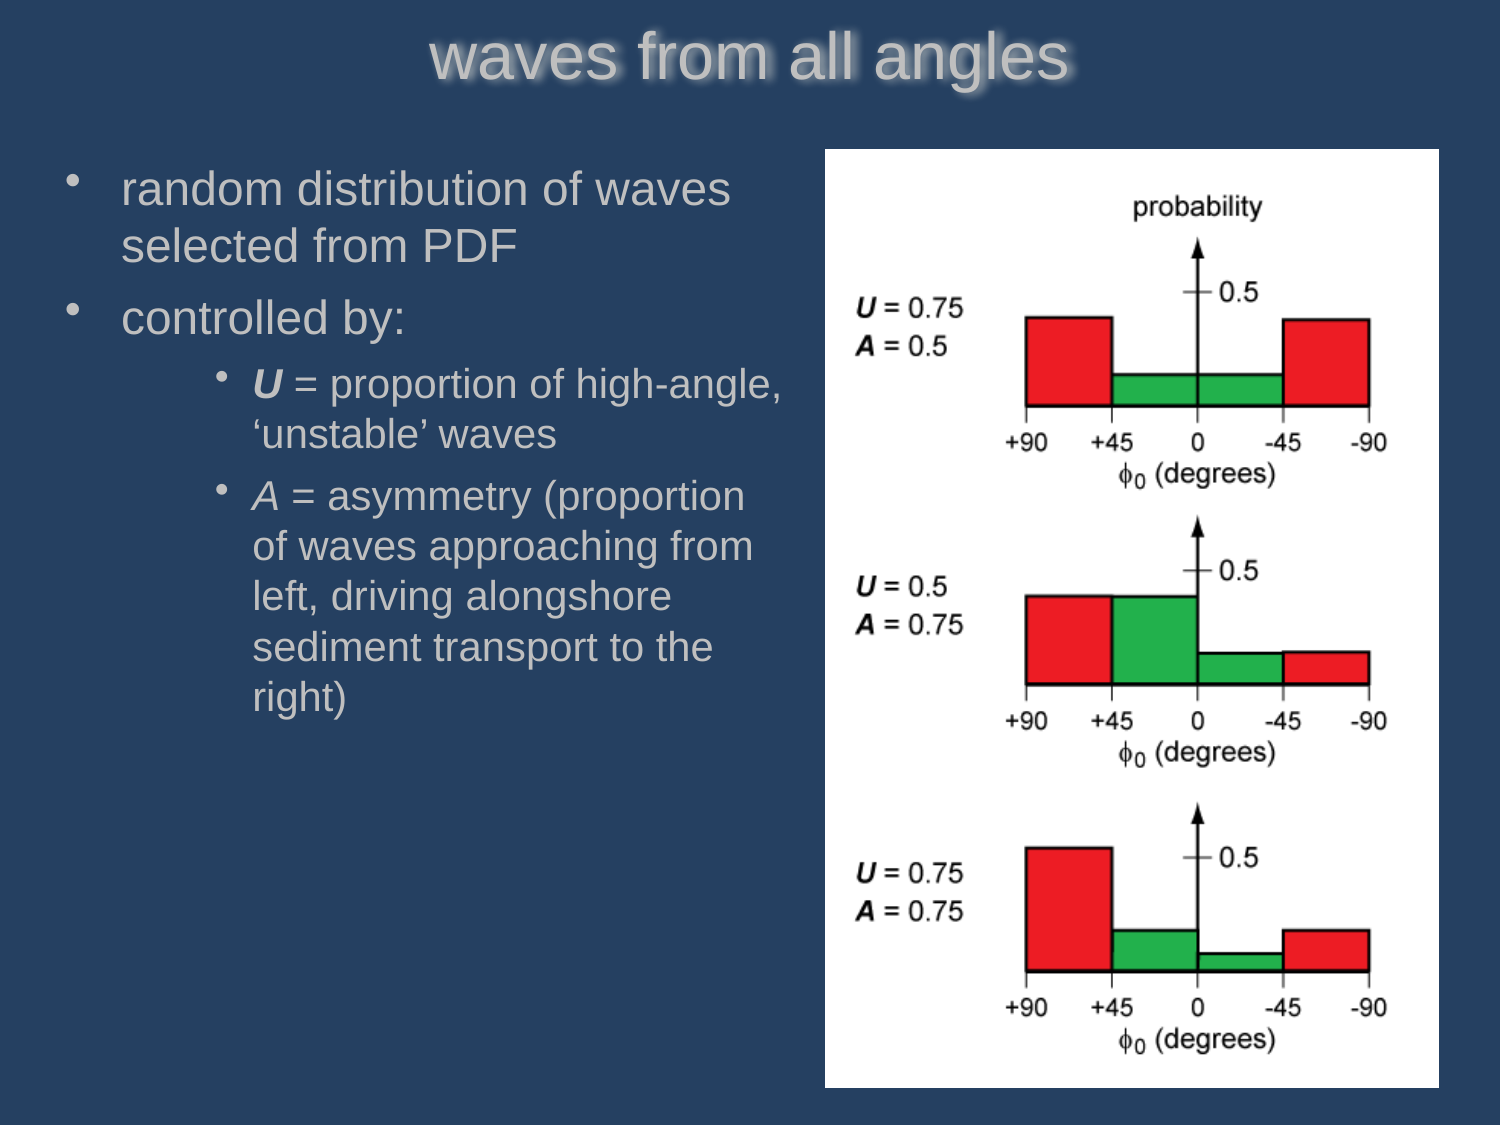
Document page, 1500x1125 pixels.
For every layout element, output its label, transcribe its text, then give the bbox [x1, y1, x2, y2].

text_box random distribution of waves selected from PDF controlled by: U = proportion of high-angle, ‘unstable’ waves A = asymmetry (proportion of waves approaching from left, driving alongshore sediment transport to the right) [49, 149, 800, 1088]
text_box waves from all angles [112, 12, 1388, 100]
picture [824, 149, 1439, 1088]
